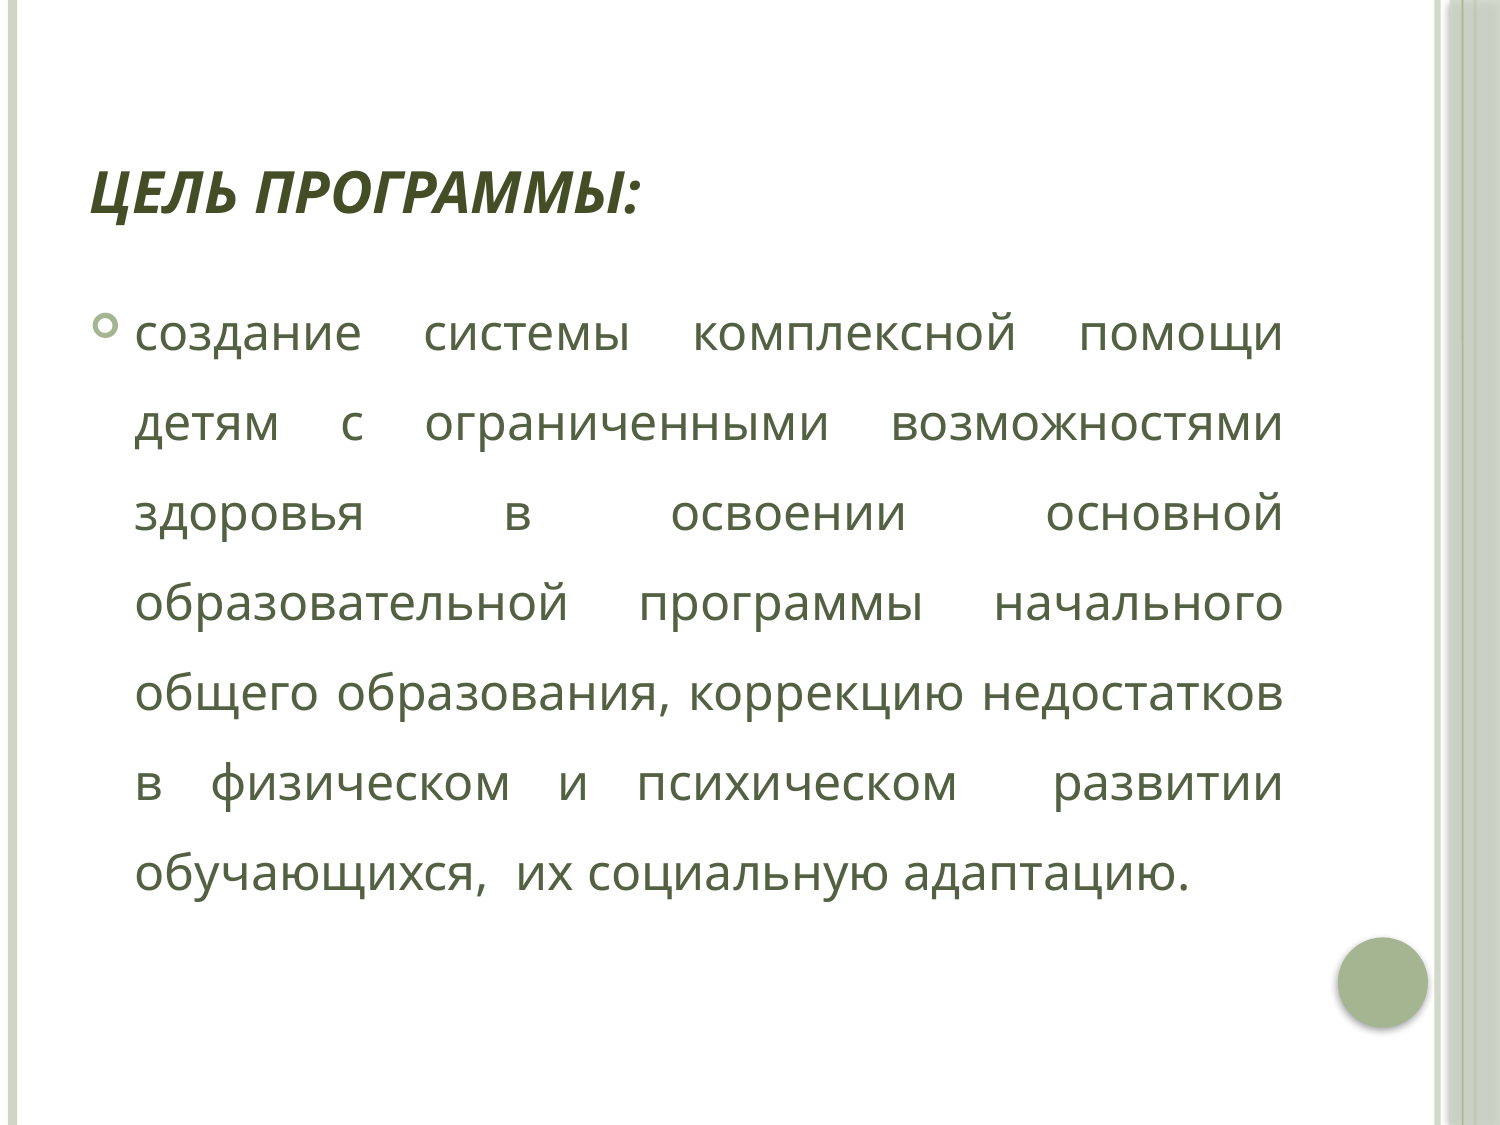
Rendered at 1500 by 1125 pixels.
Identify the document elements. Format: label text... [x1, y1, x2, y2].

title Цель программы: [75, 45, 1300, 233]
list создание системы комплексной помощи детям с ограниченными возможностями здоровья в освоении основной образовательной программы начального общего образования, коррекцию недостатков в физическом и психическом развитии обучающихся, их социальную адаптацию. [75, 262, 1300, 1062]
